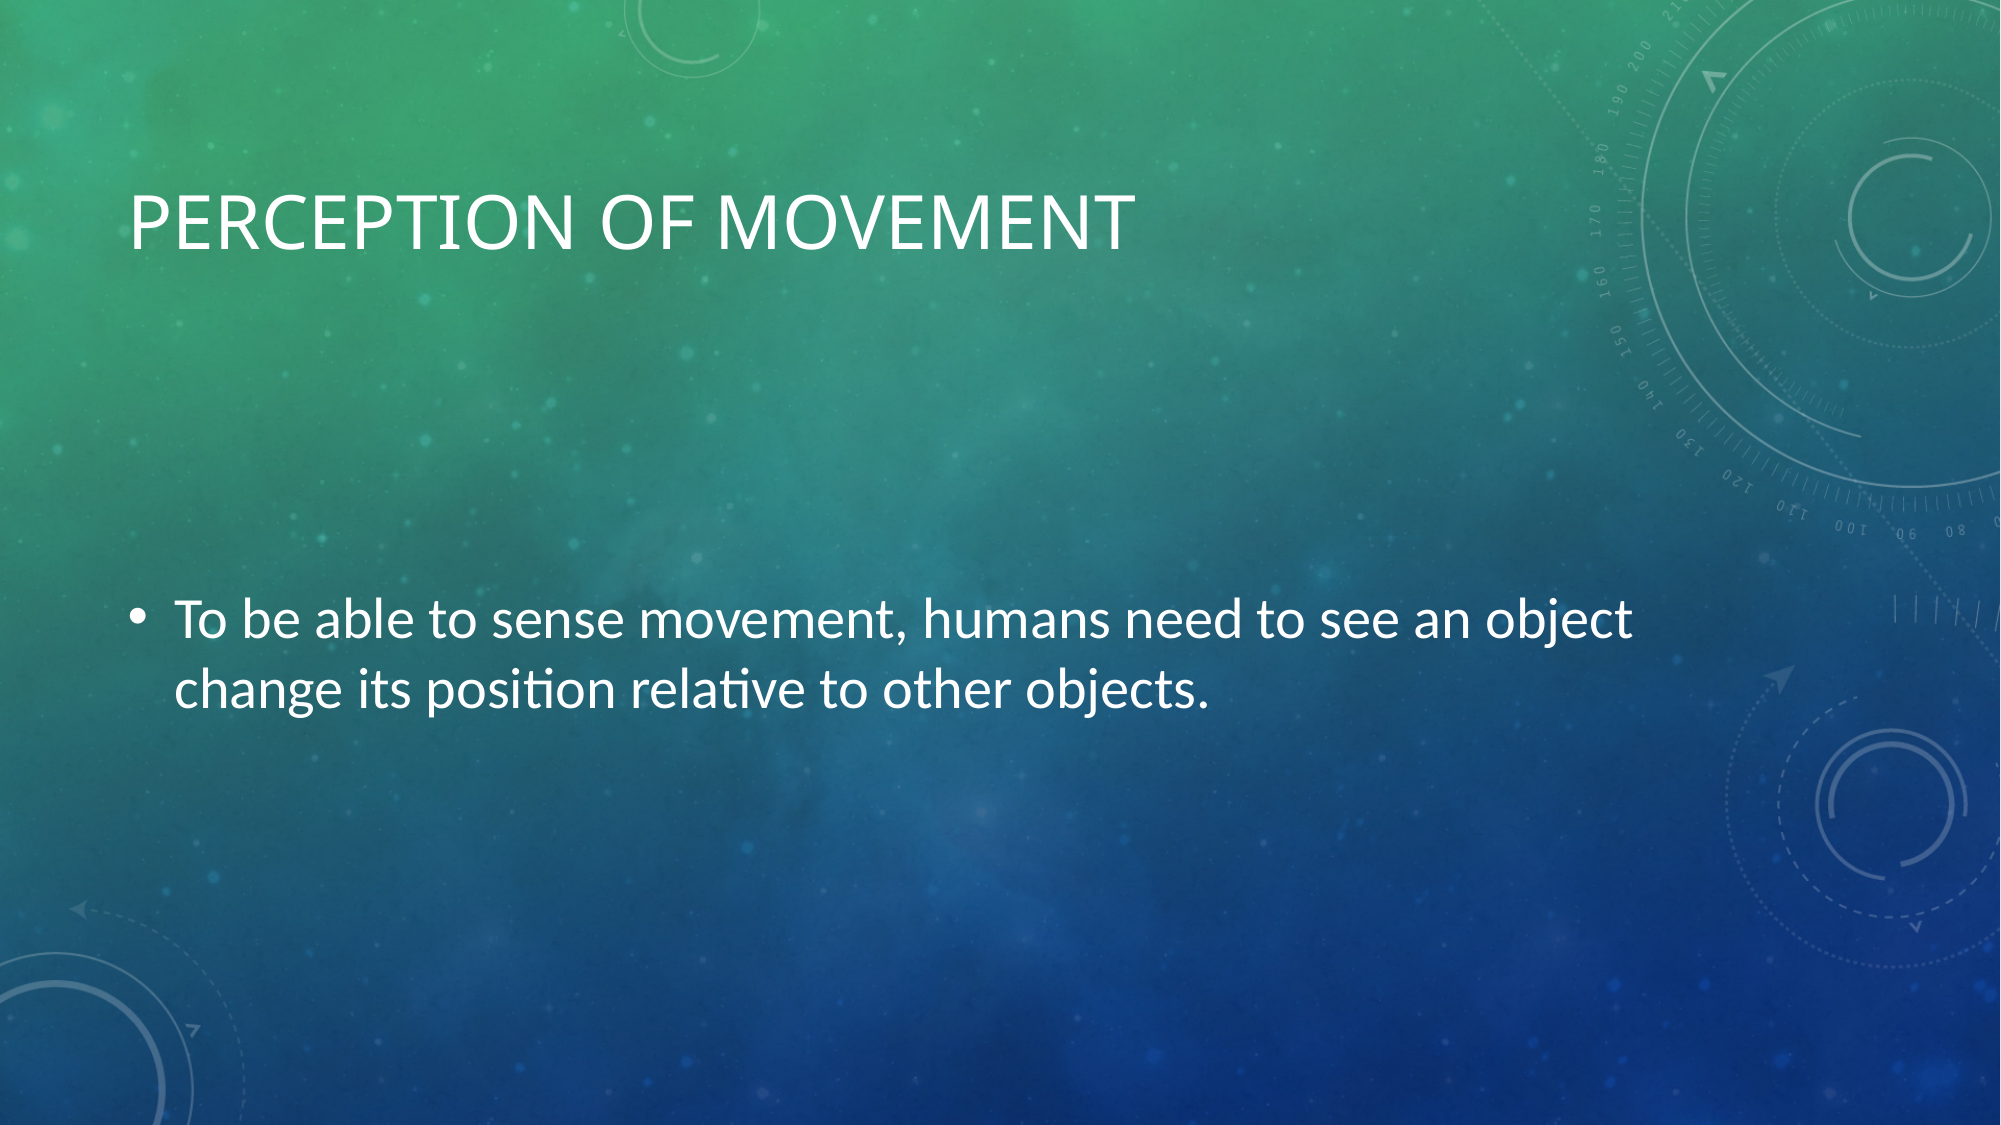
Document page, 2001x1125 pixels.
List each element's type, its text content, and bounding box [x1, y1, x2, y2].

picture [0, 0, 2001, 1125]
list To be able to sense movement, humans need to see an object change its position relative to other objects. [112, 351, 1775, 950]
title Perception of Movement [112, 99, 1775, 339]
